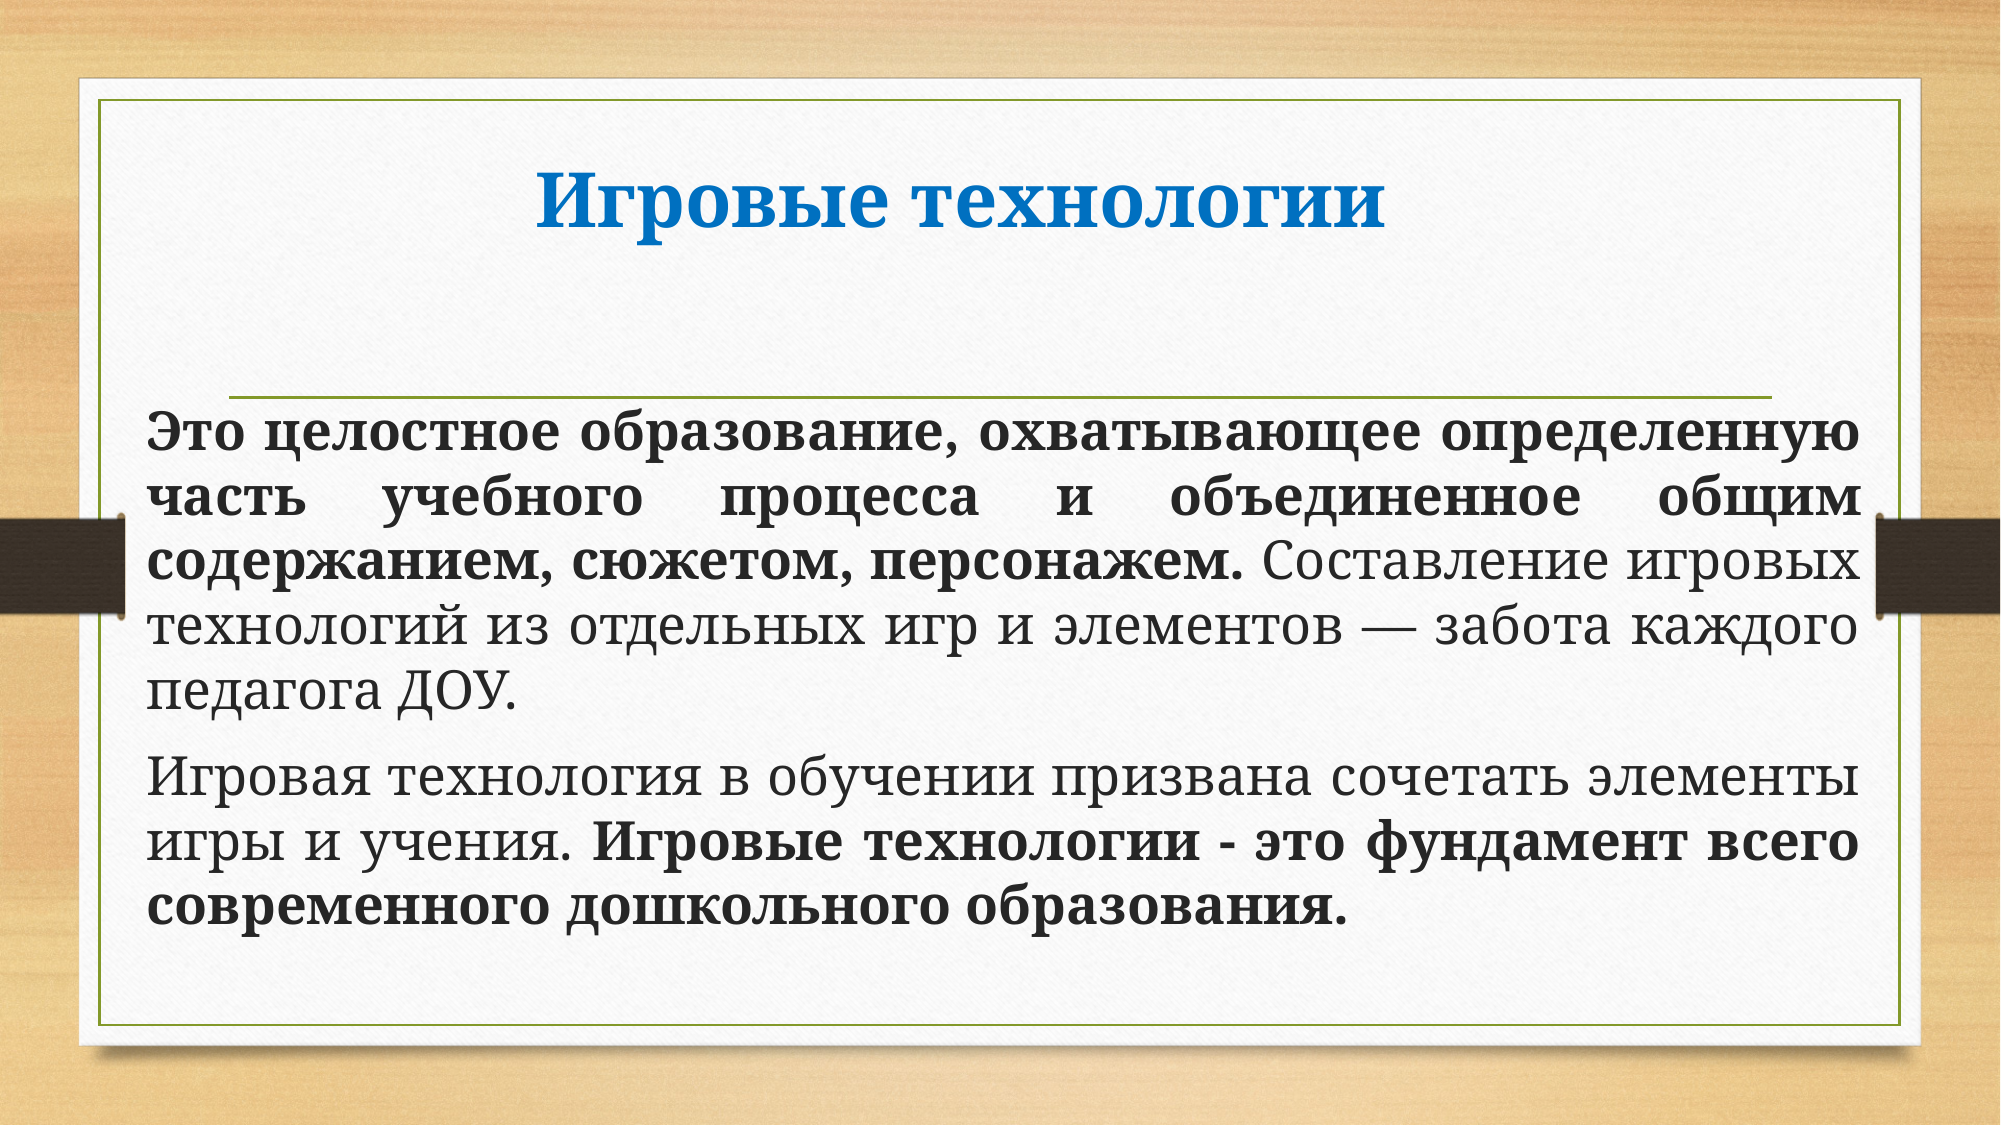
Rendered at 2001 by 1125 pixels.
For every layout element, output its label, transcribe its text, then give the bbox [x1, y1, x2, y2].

list Это целостное образование, охватывающее определенную часть учебного процесса и объединенное общим содержанием, сюжетом, персонажем. Составление игровых технологий из отдельных игр и элементов — забота каждого педагога ДОУ. Игровая технология в обучении призвана сочетать элементы игры и учения. Игровые технологии - это фундамент всего современного дошкольного образования. [131, 388, 1877, 1037]
title Игровые технологии [173, 143, 1749, 251]
picture [0, 0, 2001, 1125]
